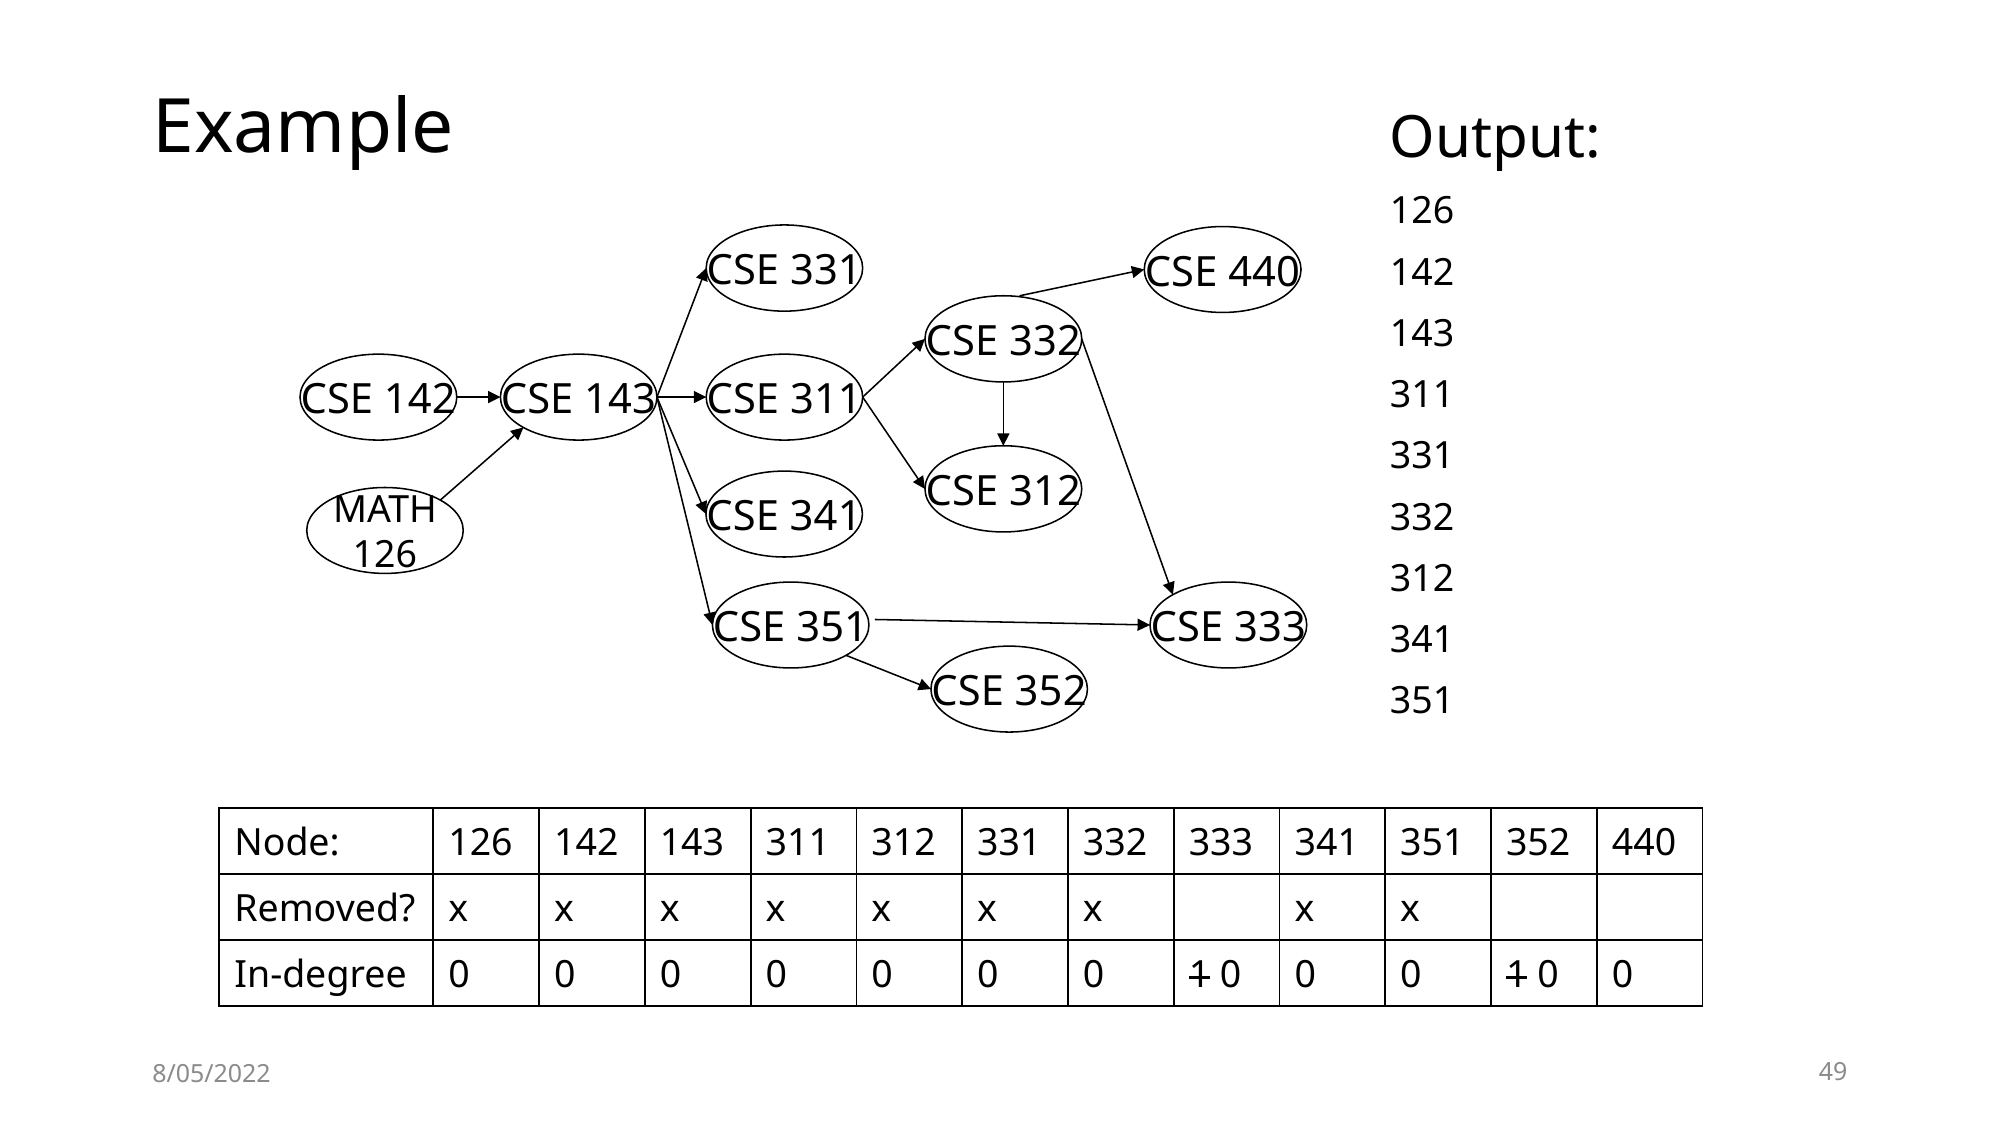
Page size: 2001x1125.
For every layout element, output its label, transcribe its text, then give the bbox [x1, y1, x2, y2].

table_cell [1492, 875, 1596, 939]
table_header 143 [646, 809, 750, 873]
text_box CSE 332 [925, 295, 1082, 382]
table_cell 0 [857, 941, 961, 1005]
text_box CSE 352 [930, 646, 1088, 733]
table_cell 1 0 [1492, 941, 1596, 1005]
table_header 352 [1492, 809, 1596, 873]
table_cell 0 [1069, 941, 1173, 1005]
text_box CSE 440 [1144, 226, 1302, 313]
list Output: 126 142 143 311 331 332 312 341 351 [1374, 99, 1688, 807]
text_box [874, 619, 1151, 626]
table_header 332 [1069, 809, 1173, 873]
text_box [657, 397, 706, 514]
table_cell x [963, 875, 1067, 939]
table_cell x [752, 875, 856, 939]
table_header 331 [963, 809, 1067, 873]
table_cell [1175, 875, 1279, 939]
title Example [137, 59, 1863, 198]
table_header 341 [1280, 809, 1384, 873]
table_cell 0 [434, 941, 538, 1005]
text_box CSE 311 [707, 354, 862, 441]
text_box CSE 142 [300, 354, 457, 441]
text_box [1081, 338, 1173, 595]
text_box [1019, 269, 1145, 296]
table_cell x [646, 875, 750, 939]
table_cell 0 [752, 941, 856, 1005]
table_cell x [540, 875, 644, 939]
text_box CSE 331 [706, 224, 863, 312]
table_cell 0 [540, 941, 644, 1005]
table_header 311 [752, 809, 856, 873]
table_header 126 [434, 809, 538, 873]
table_cell 0 [1386, 941, 1490, 1005]
table_cell x [1280, 875, 1384, 939]
table_cell In-degree [220, 941, 432, 1005]
text_box CSE 351 [712, 582, 869, 668]
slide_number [137, 1042, 588, 1103]
table_header 333 [1175, 809, 1279, 873]
table_cell 0 [1598, 941, 1702, 1005]
table_cell 0 [646, 941, 750, 1005]
table_header 440 [1598, 809, 1702, 873]
text_box CSE 143 [500, 354, 657, 441]
table_cell x [434, 875, 538, 939]
table_cell 0 [1280, 941, 1384, 1005]
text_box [862, 397, 925, 489]
table_header 312 [857, 809, 961, 873]
table_cell x [1069, 875, 1173, 939]
slide_number 49 [1412, 1042, 1863, 1103]
text_box CSE 341 [713, 471, 863, 558]
table_header 142 [540, 809, 644, 873]
table_header 351 [1386, 809, 1490, 873]
text_box CSE 312 [924, 445, 1081, 532]
text_box CSE 333 [1150, 582, 1307, 668]
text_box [657, 397, 713, 626]
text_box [862, 338, 925, 397]
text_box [657, 267, 707, 397]
table_cell 1 0 [1175, 941, 1279, 1005]
table_cell 0 [963, 941, 1067, 1005]
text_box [445, 422, 519, 506]
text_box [871, 629, 906, 715]
text_box MATH 126 [306, 487, 464, 574]
table_cell [1598, 875, 1702, 939]
table_header Node: [220, 809, 432, 873]
table_cell Removed? [220, 875, 432, 939]
table_cell x [857, 875, 961, 939]
table_cell x [1386, 875, 1490, 939]
